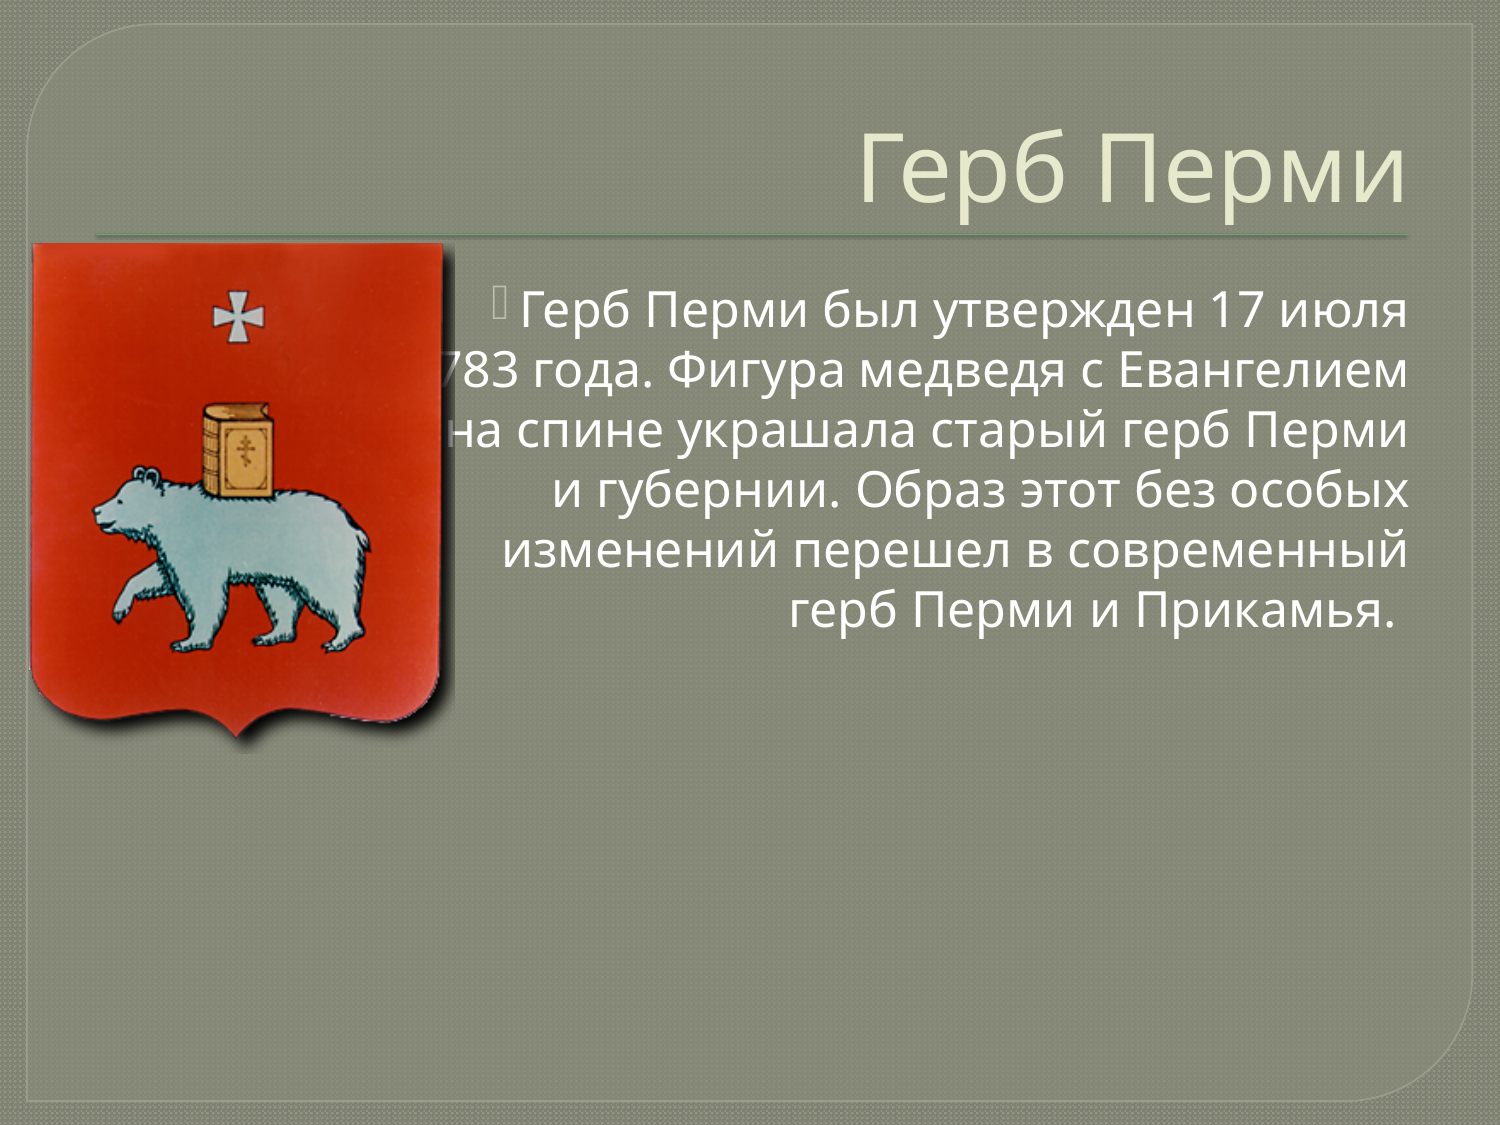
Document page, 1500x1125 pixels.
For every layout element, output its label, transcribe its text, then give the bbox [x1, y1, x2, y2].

title Герб Перми [75, 41, 1425, 230]
picture [29, 243, 455, 755]
list Герб Перми был утвержден 17 июля 1783 года. Фигура медведя с Евангелием на спине украшала старый герб Перми и губернии. Образ этот без особых изменений перешел в современный герб Перми и Прикамья. [75, 270, 1425, 1013]
